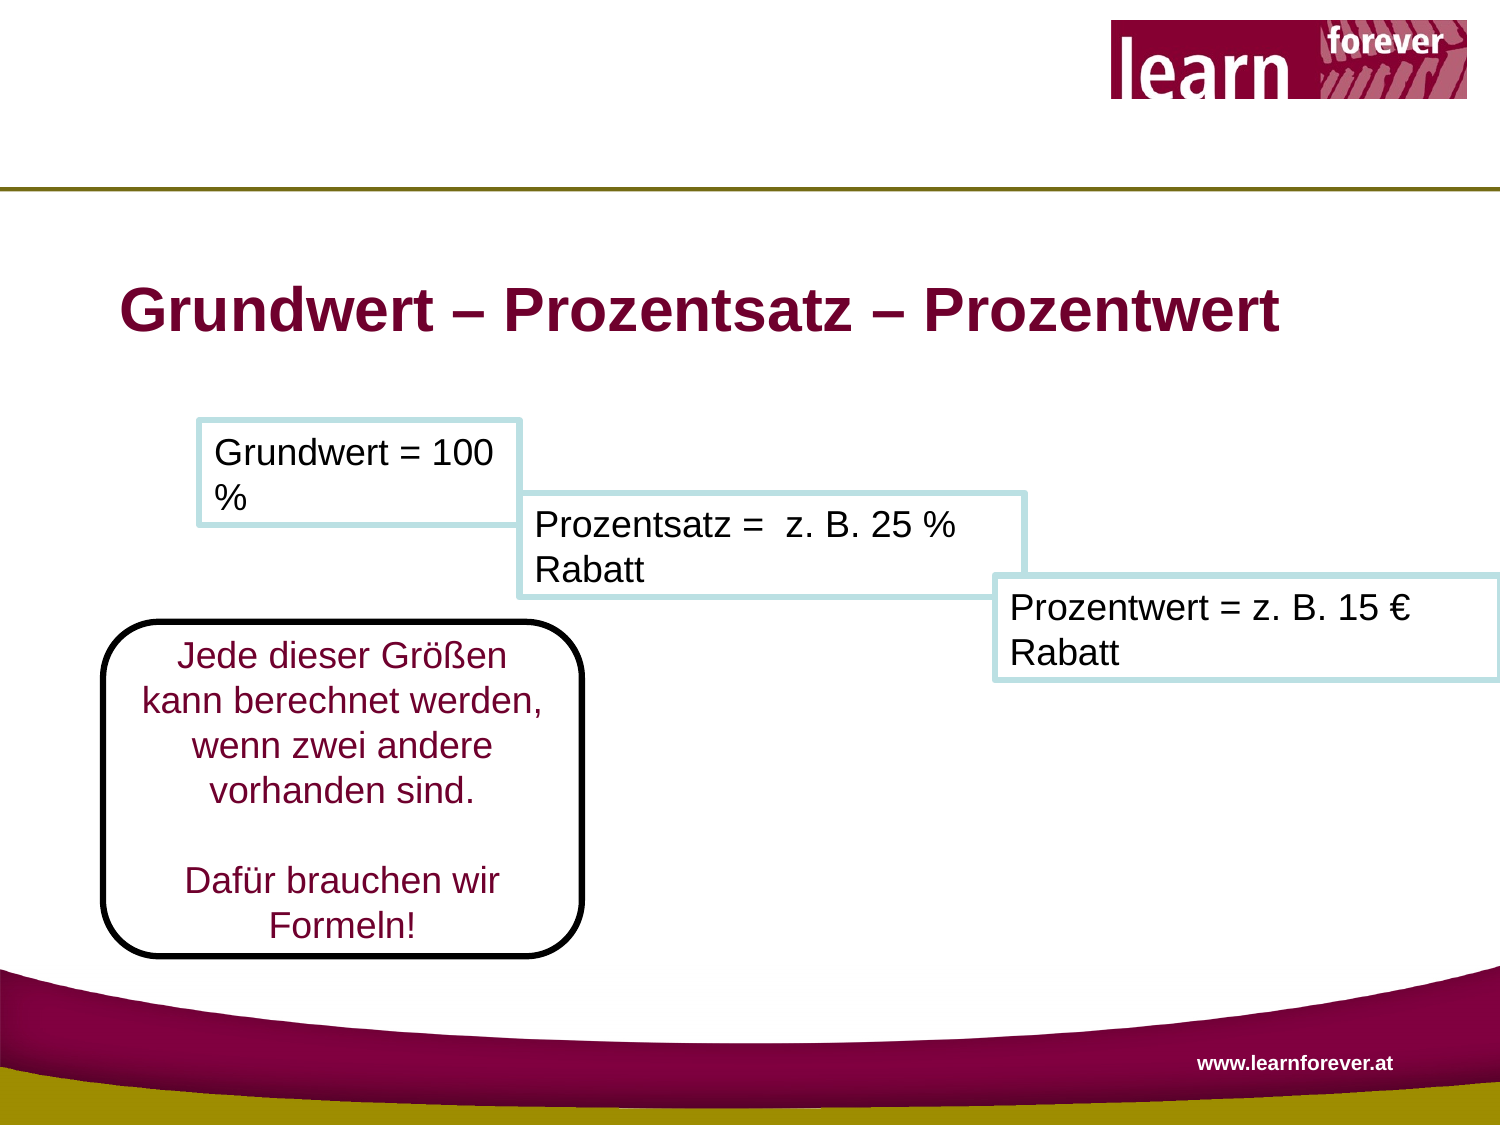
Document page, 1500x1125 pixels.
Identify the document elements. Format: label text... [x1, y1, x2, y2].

text_box Prozentwert = z. B. 15 € Rabatt [993, 573, 1500, 682]
text_box Prozentsatz = z. B. 25 % Rabatt [517, 491, 1027, 599]
text_box Jede dieser Größen kann berechnet werden, wenn zwei andere vorhanden sind. Dafür brauchen wir Formeln! [100, 619, 584, 959]
text_box Grundwert = 100 % [197, 418, 522, 527]
picture [1111, 20, 1467, 99]
title Grundwert – Prozentsatz – Prozentwert [103, 188, 1299, 352]
picture [0, 964, 1500, 1125]
